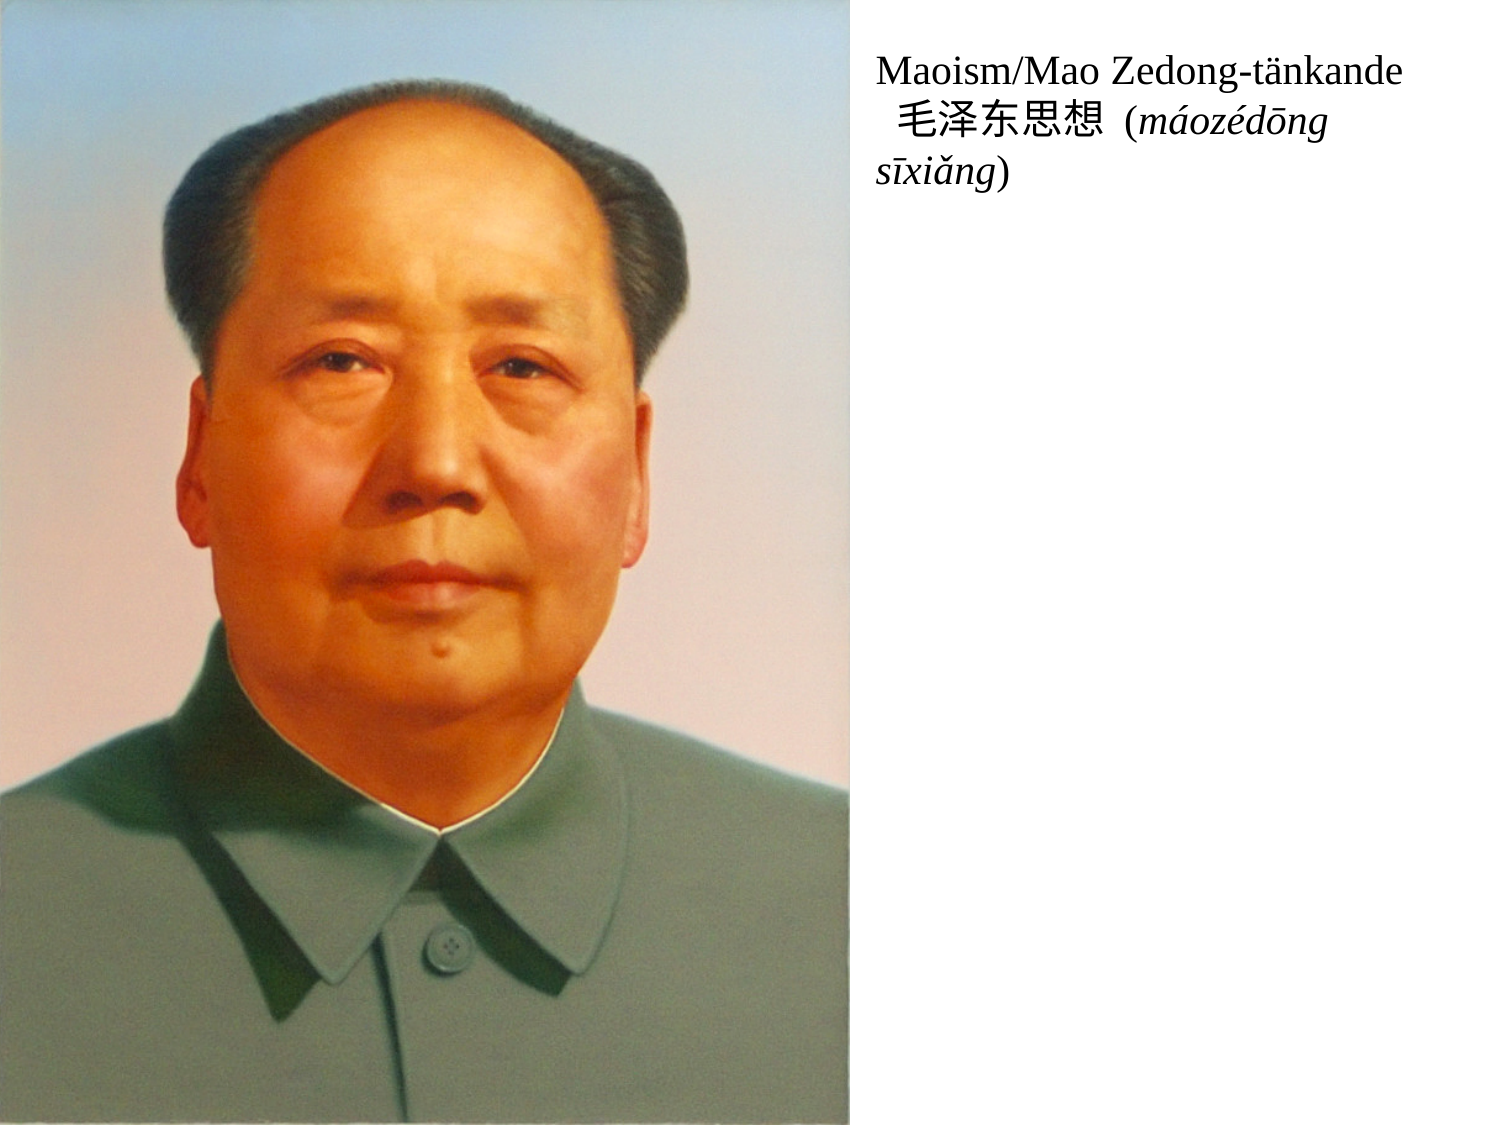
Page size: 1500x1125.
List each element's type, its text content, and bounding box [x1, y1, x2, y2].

text_box Maoism/Mao Zedong-tänkande 毛泽东思想 (máozédōng sīxiǎng) [860, 35, 1488, 245]
picture [0, 0, 851, 1125]
